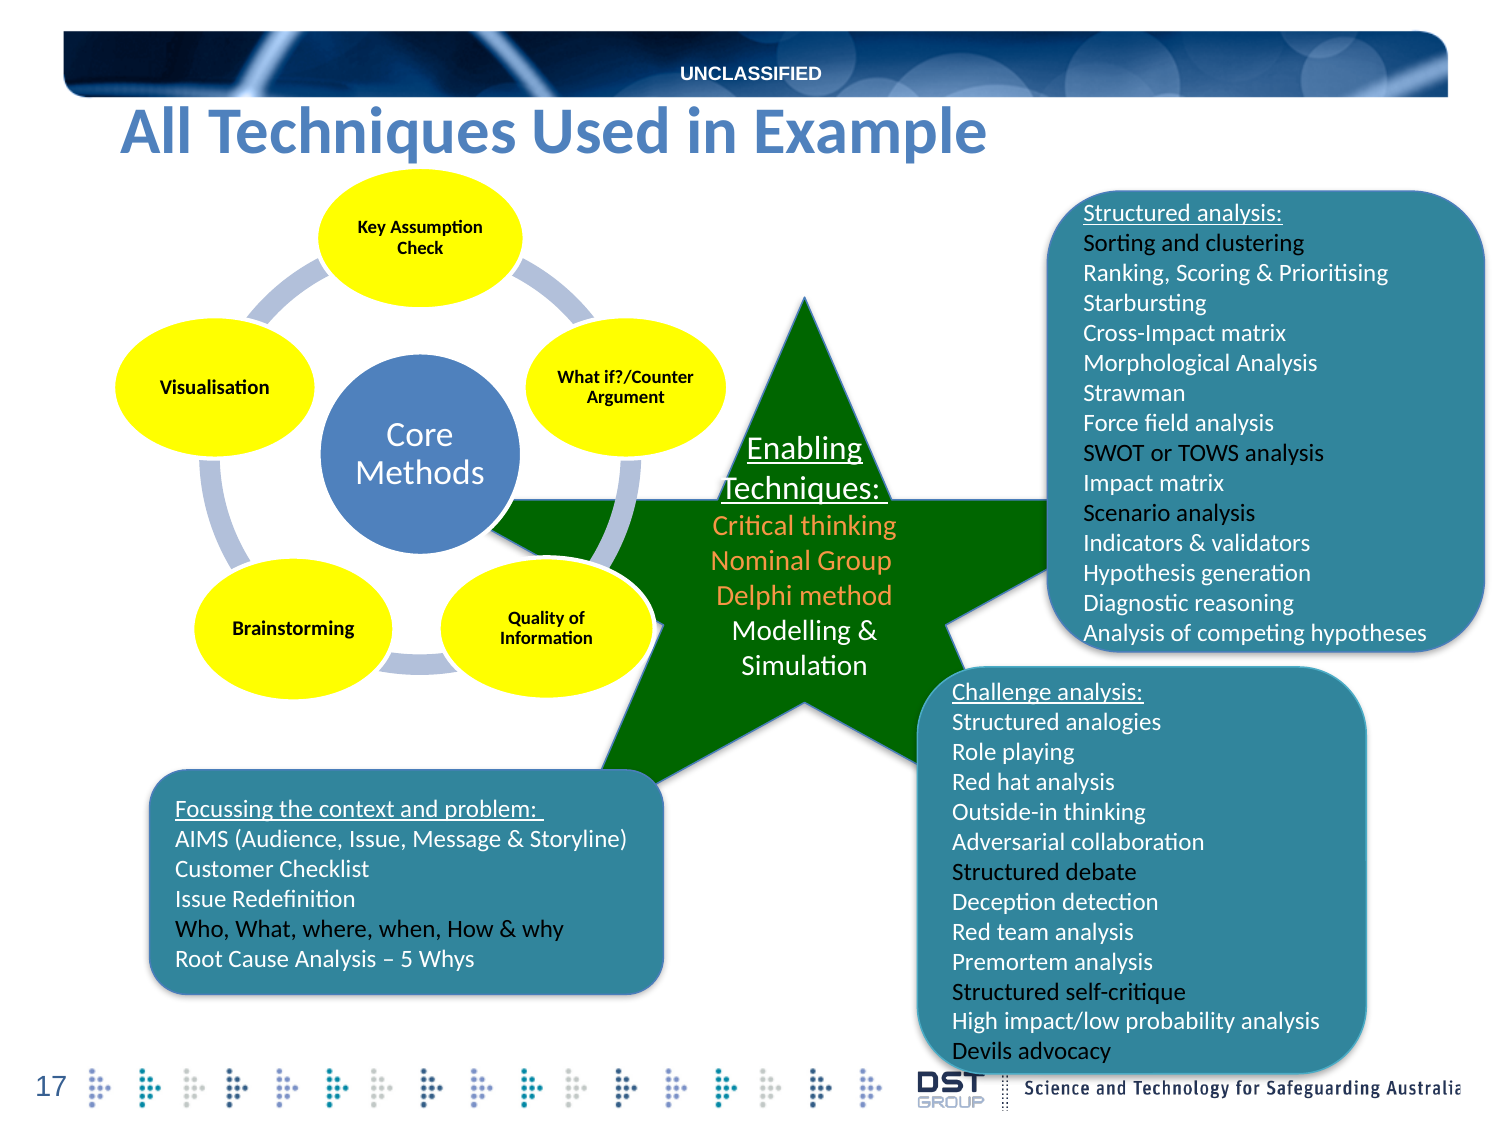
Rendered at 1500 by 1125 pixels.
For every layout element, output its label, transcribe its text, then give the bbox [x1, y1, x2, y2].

title All Techniques Used in Example [105, 79, 1456, 200]
text_box Focussing the context and problem: AIMS (Audience, Issue, Message & Storyline) Customer Checklist Issue Redefinition Who, What, where, when, How & why Root Cause Analysis – 5 Whys [148, 769, 665, 996]
text_box Enabling Techniques: Critical thinking Nominal Group Delphi method Modelling & Simulation [601, 712, 789, 784]
text_box UNCLASSIFIED [78, 31, 1424, 92]
text_box Structured analysis: Sorting and clustering Ranking, Scoring & Prioritising Starbursting Cross-Impact matrix Morphological Analysis Strawman Force field analysis SWOT or TOWS analysis Impact matrix Scenario analysis Indicators & validators Hypothesis generation Diagnostic reasoning Analysis of competing hypotheses [1046, 190, 1486, 653]
text_box Challenge analysis: Structured analogies Role playing Red hat analysis Outside-in thinking Adversarial collaboration Structured debate Deception detection Red team analysis Premortem analysis Structured self-critique High impact/low probability analysis Devils advocacy [916, 666, 1368, 1075]
text_box Enabling Techniques: Critical thinking Nominal Group Delphi method Modelling & Simulation [806, 298, 1041, 763]
picture [77, 1059, 899, 1121]
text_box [40, 166, 802, 704]
picture [0, 0, 1500, 100]
